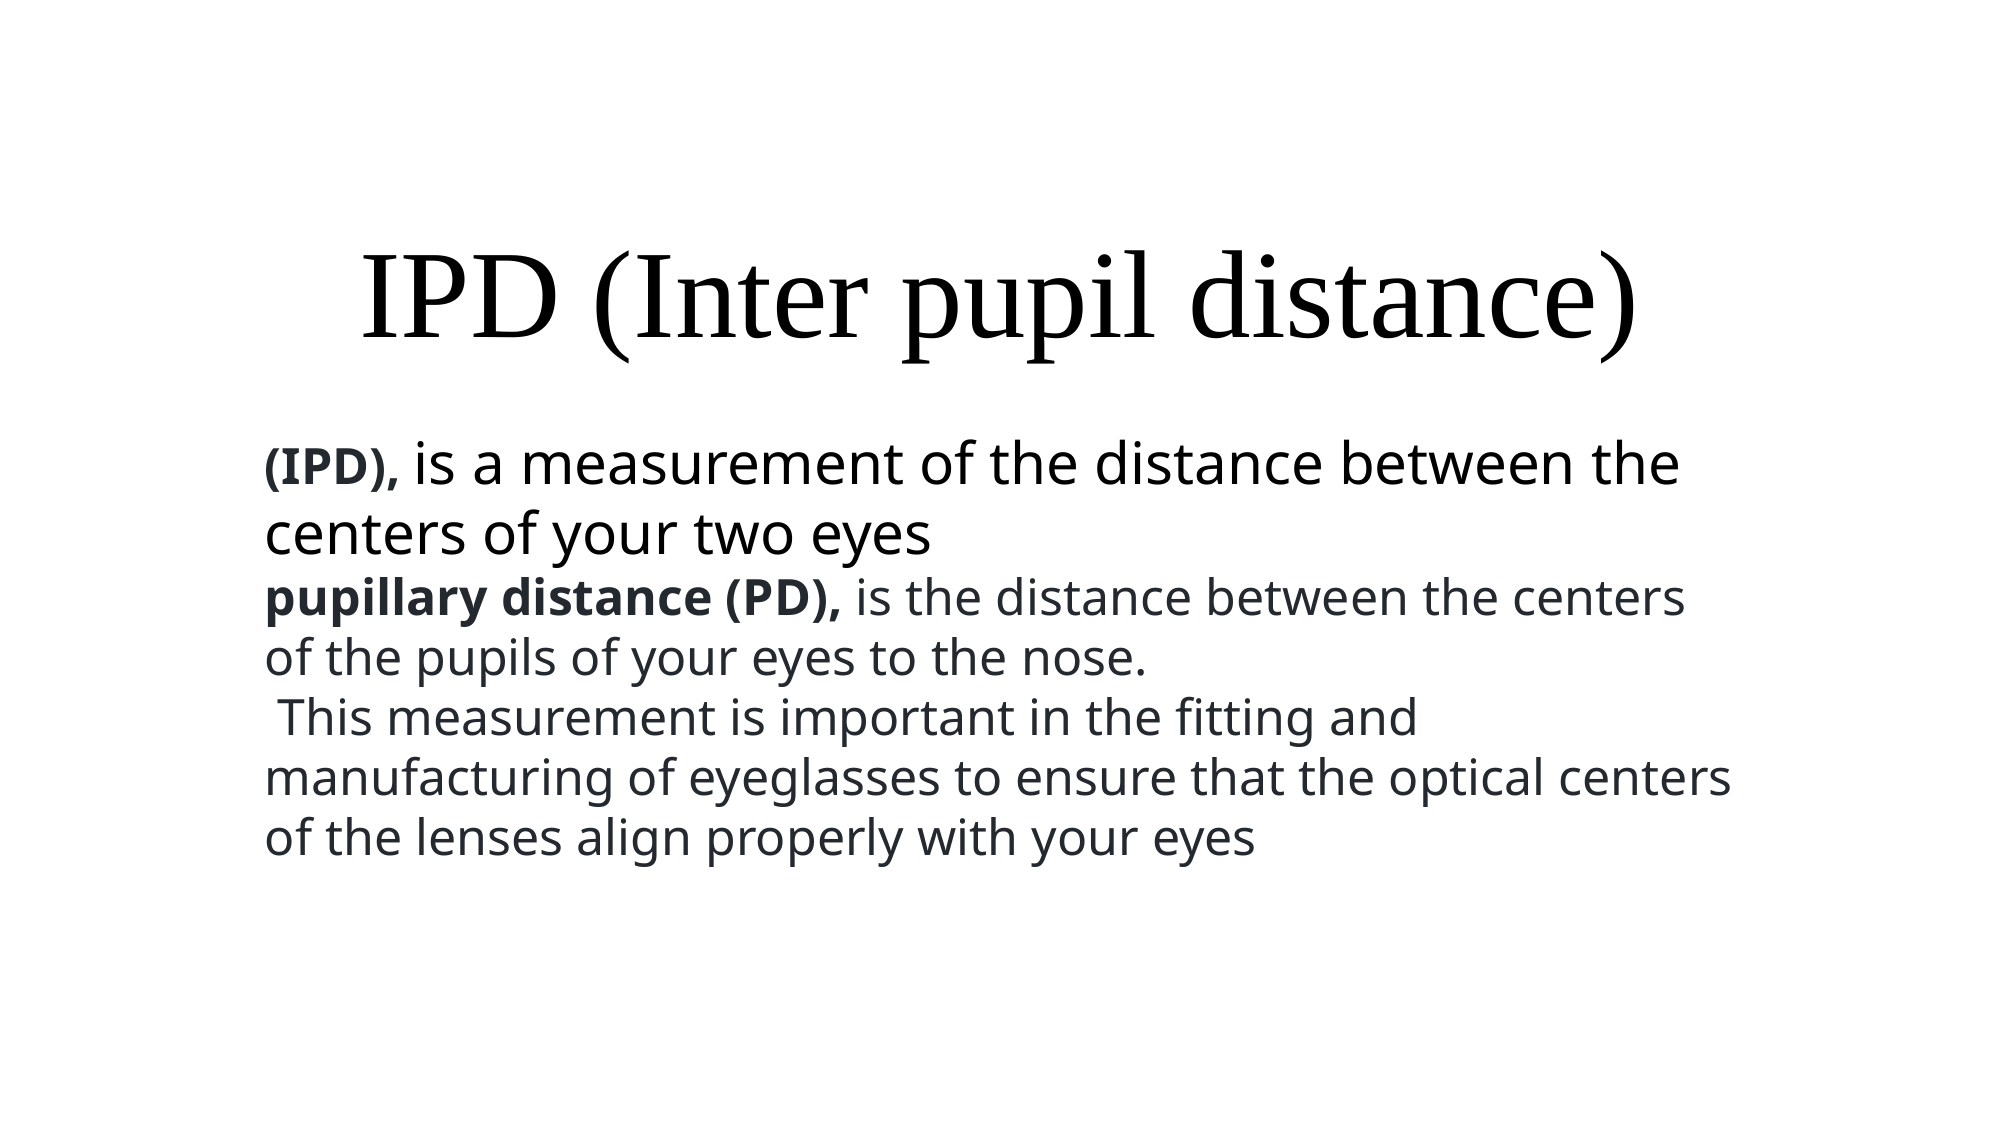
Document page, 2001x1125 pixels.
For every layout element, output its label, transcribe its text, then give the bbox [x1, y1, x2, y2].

title IPD (Inter pupil distance) [249, 61, 1750, 372]
subtitle (IPD), is a measurement of the distance between the centers of your two eyes pupillary distance (PD), is the distance between the centers of the pupils of your eyes to the nose. This measurement is important in the fitting and manufacturing of eyeglasses to ensure that the optical centers of the lenses align properly with your eyes [249, 418, 1750, 863]
